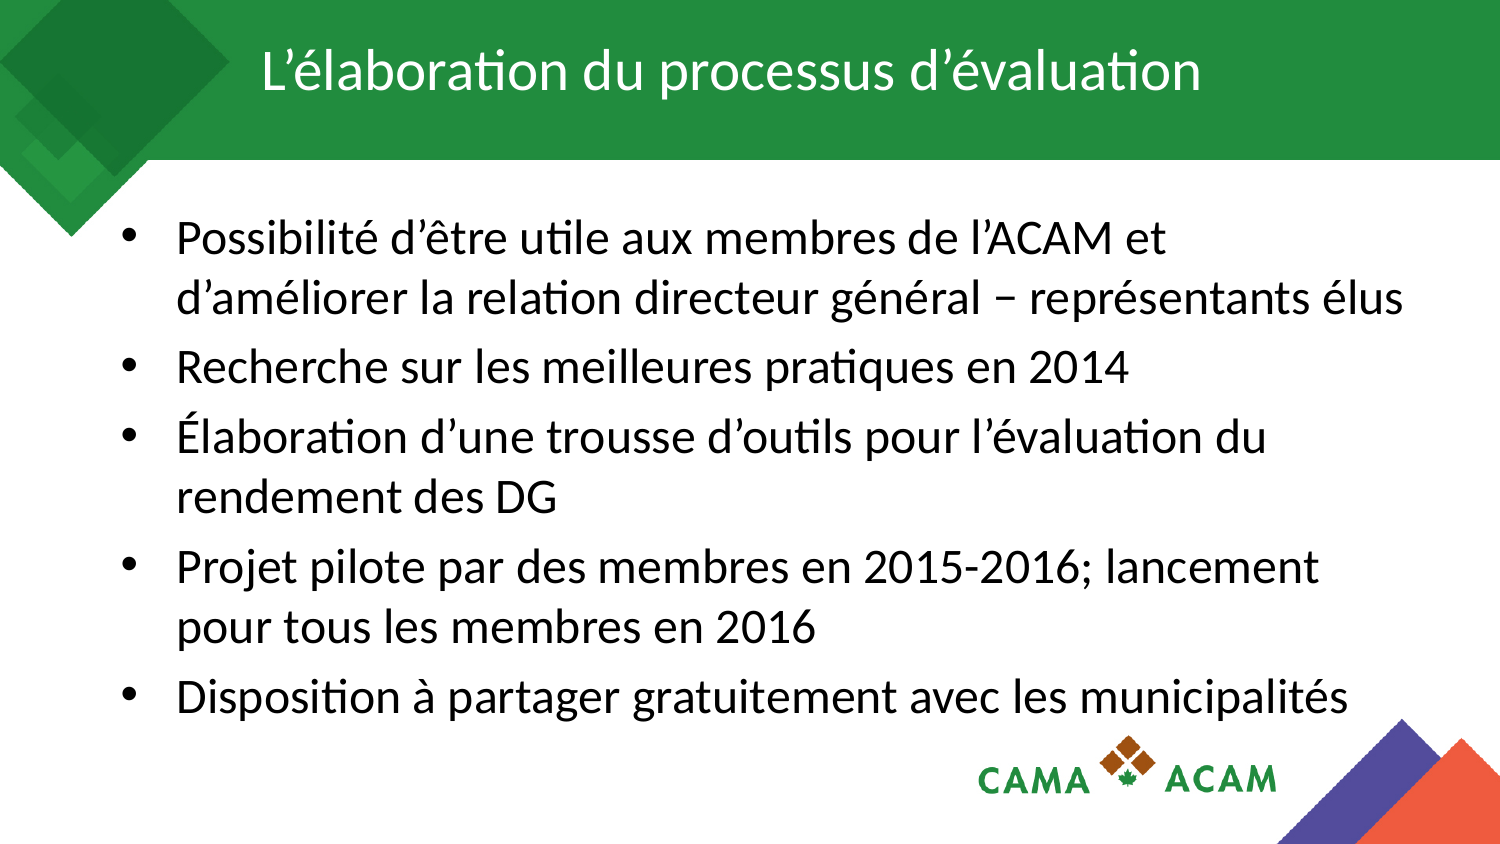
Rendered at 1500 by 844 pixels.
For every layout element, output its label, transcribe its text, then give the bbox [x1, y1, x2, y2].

picture [0, 0, 1500, 844]
list Possibilité d’être utile aux membres de l’ACAM et d’améliorer la relation directeur général − représentants élus Recherche sur les meilleures pratiques en 2014 Élaboration d’une trousse d’outils pour l’évaluation du rendement des DG Projet pilote par des membres en 2015-2016; lancement pour tous les membres en 2016 Disposition à partager gratuitement avec les municipalités [105, 196, 1425, 754]
title L’élaboration du processus d’évaluation [246, 2, 1425, 131]
